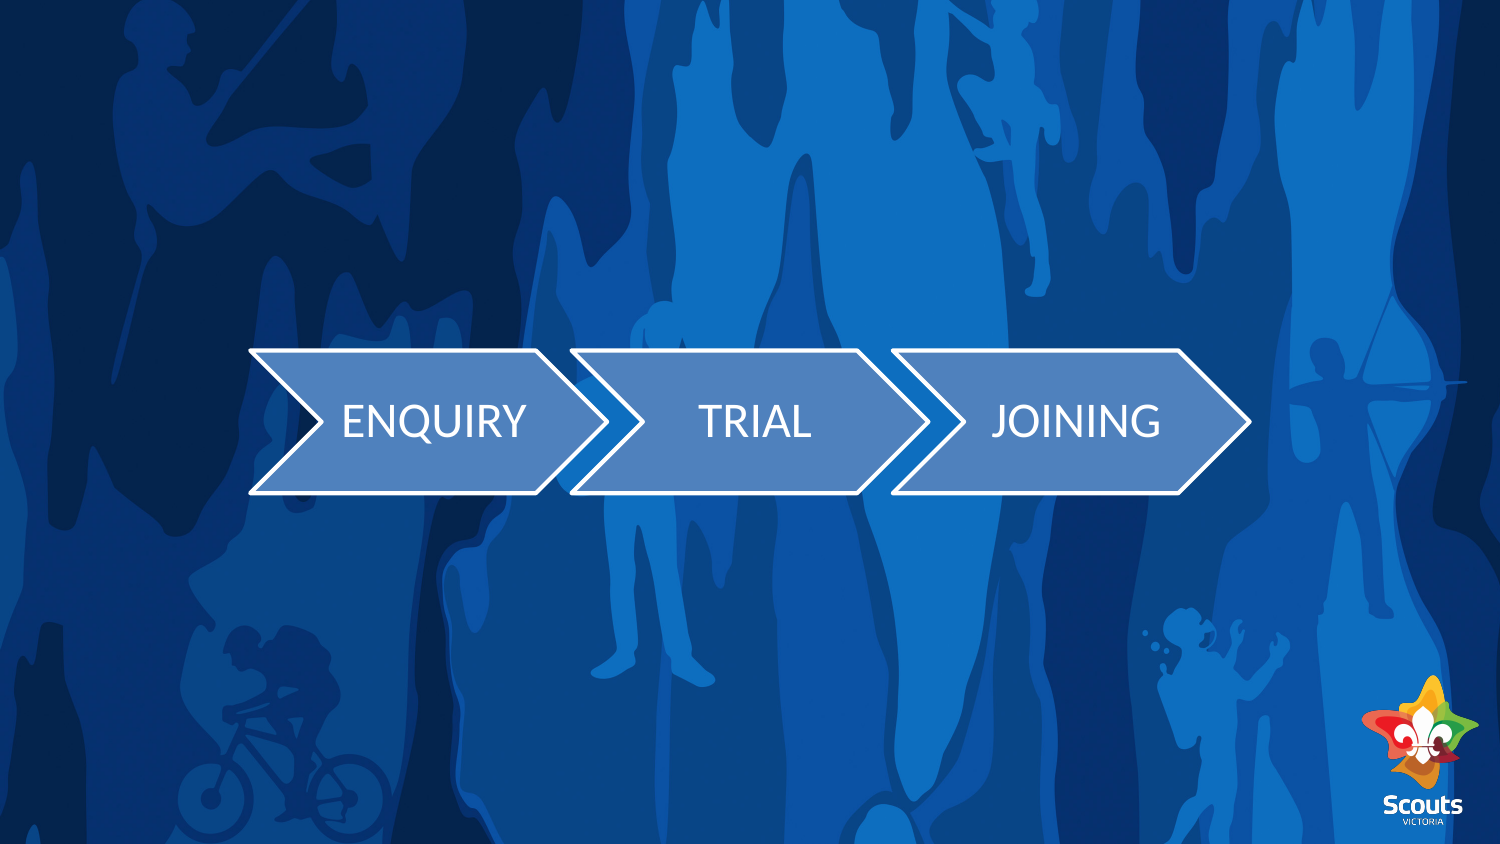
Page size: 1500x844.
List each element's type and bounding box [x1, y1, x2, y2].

text_box [249, 88, 1251, 756]
picture [0, 0, 1500, 844]
